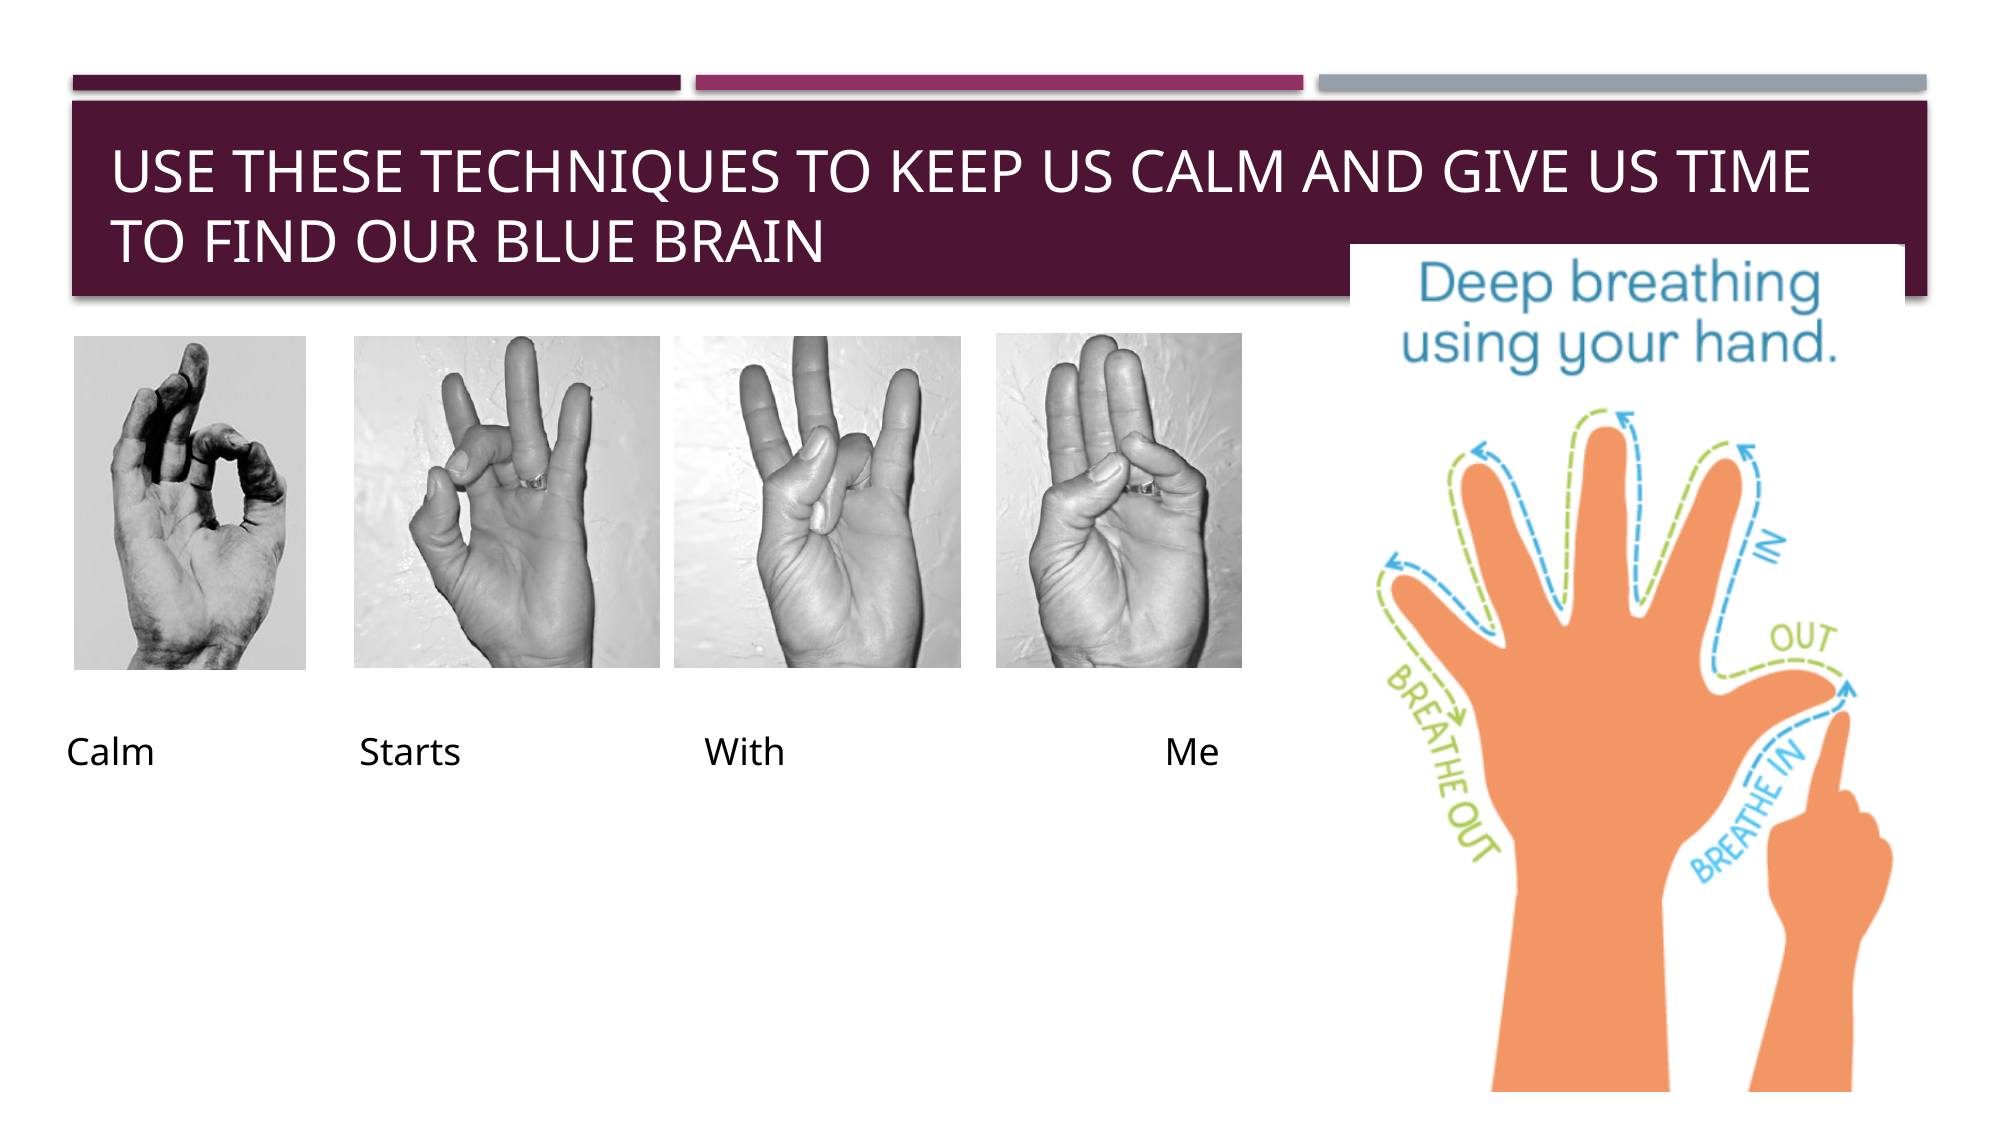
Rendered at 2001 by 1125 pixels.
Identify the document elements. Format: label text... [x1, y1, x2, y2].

picture [995, 333, 1242, 669]
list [1349, 243, 1906, 1093]
picture [74, 336, 306, 671]
picture [354, 336, 661, 669]
text_box Calm Starts With Me [51, 720, 1268, 780]
picture [673, 336, 962, 669]
title Use these techniques to keep us calm and give us time to find our blue brain [95, 115, 1905, 282]
